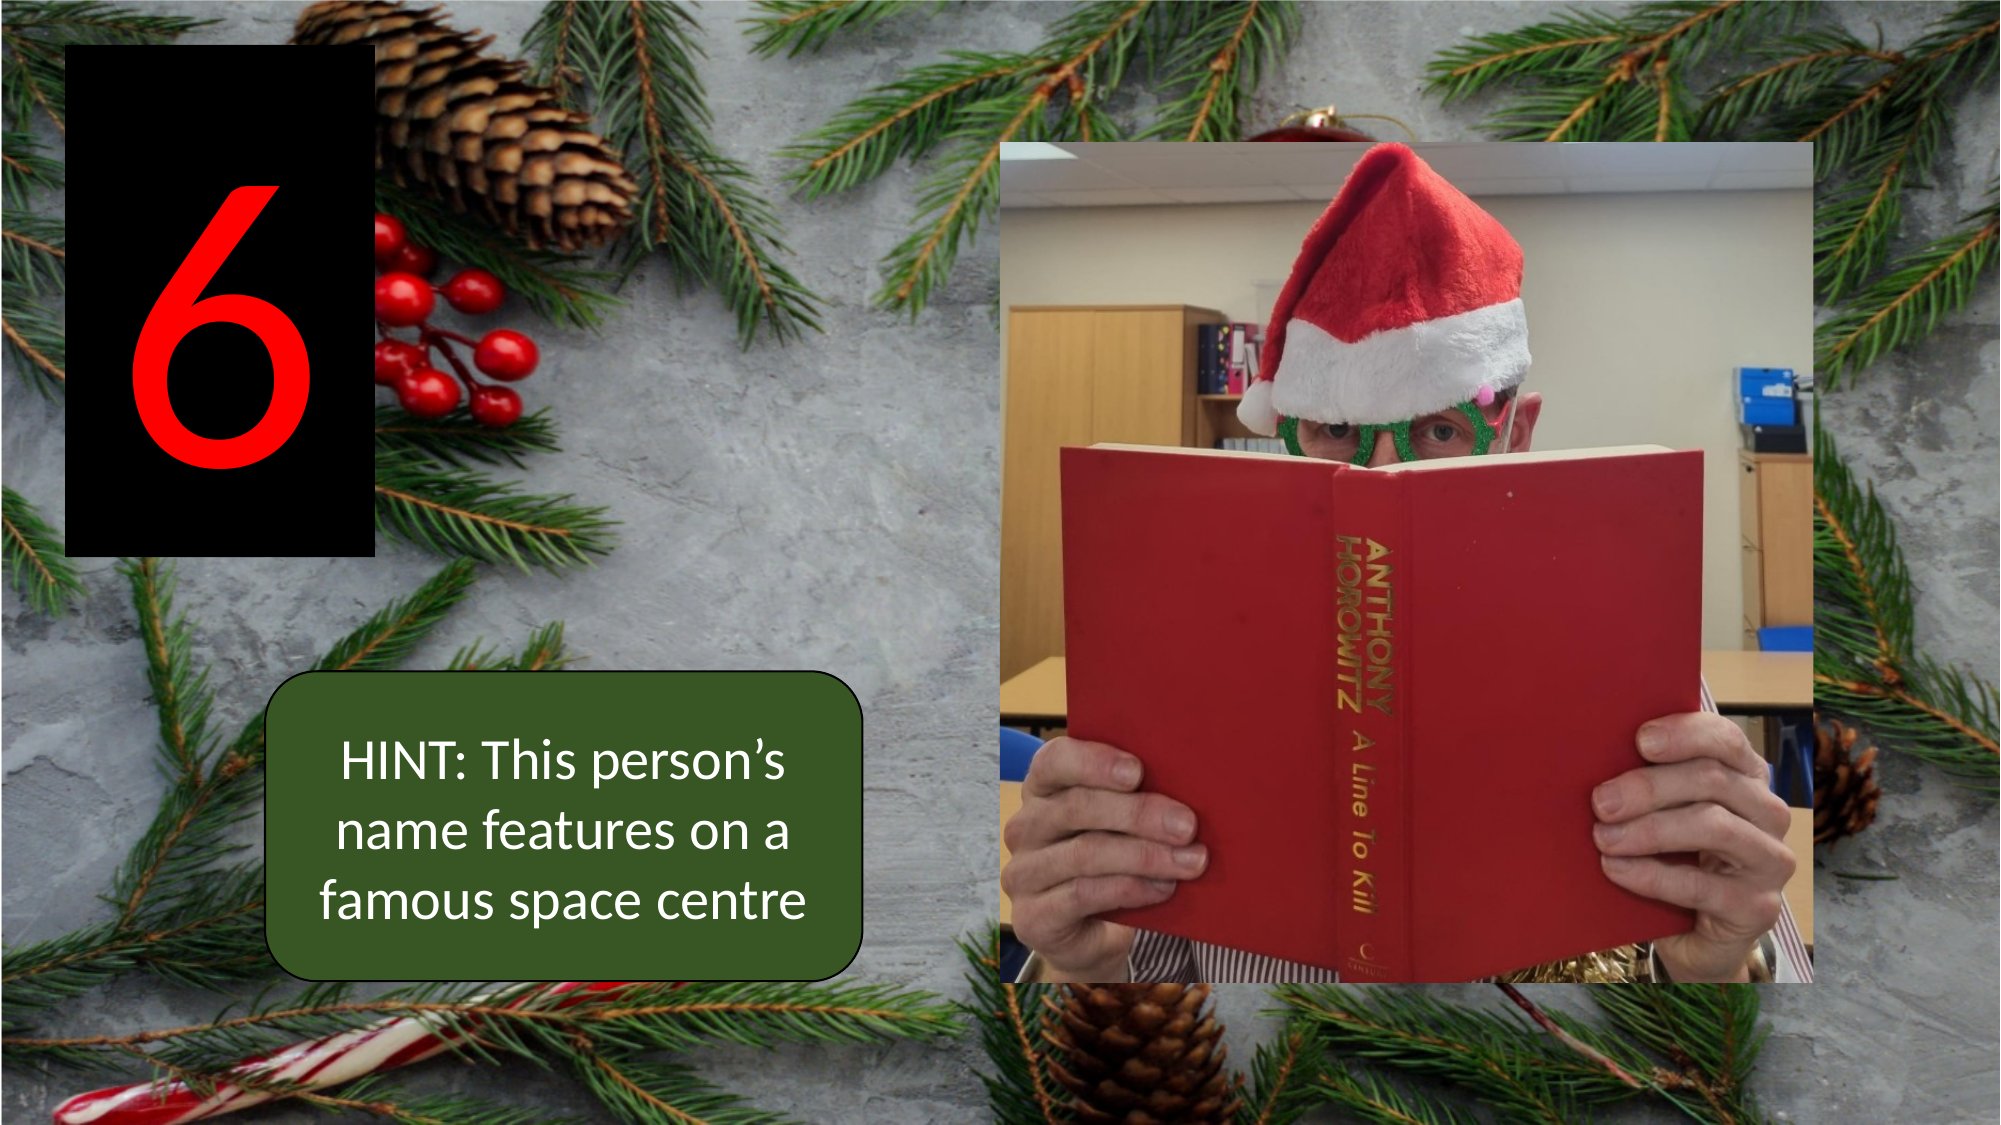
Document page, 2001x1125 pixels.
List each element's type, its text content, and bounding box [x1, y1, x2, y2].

text_box HINT: This person’s name features on a famous space centre [263, 670, 437, 983]
text_box 6 [65, 44, 375, 558]
picture [3, 0, 2000, 1125]
